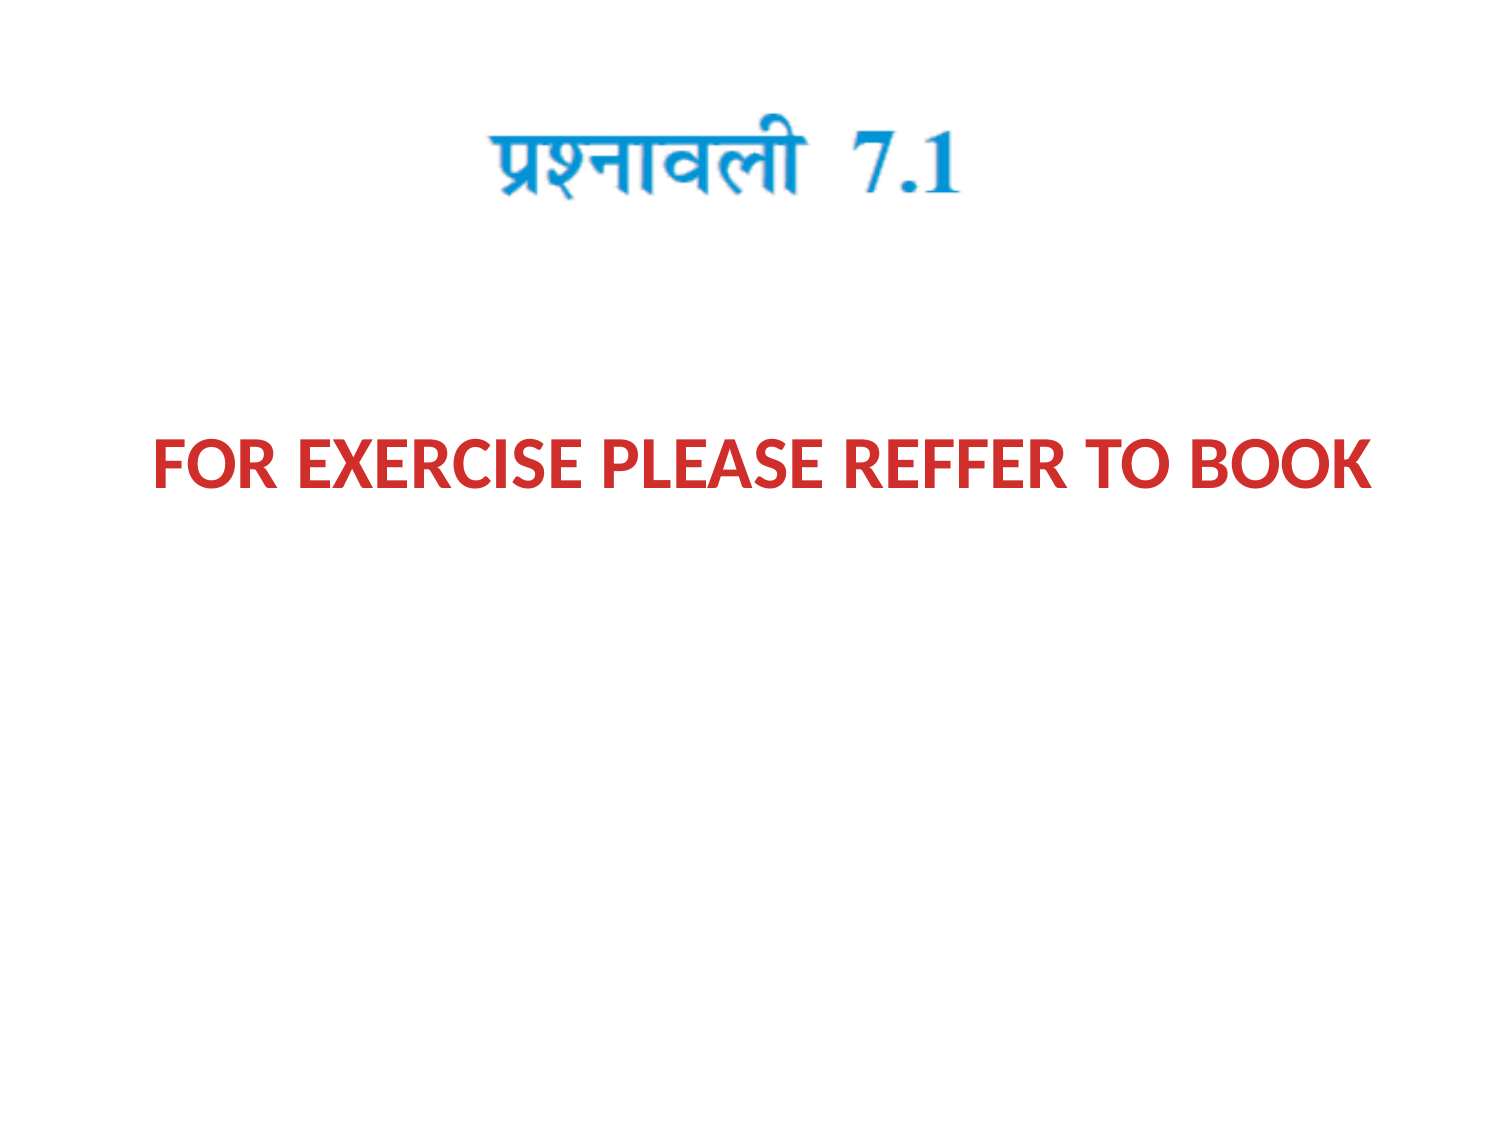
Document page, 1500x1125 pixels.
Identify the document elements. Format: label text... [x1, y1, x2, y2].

text_box FOR EXERCISE PLEASE REFFER TO BOOK [137, 406, 1389, 512]
picture [474, 99, 982, 237]
